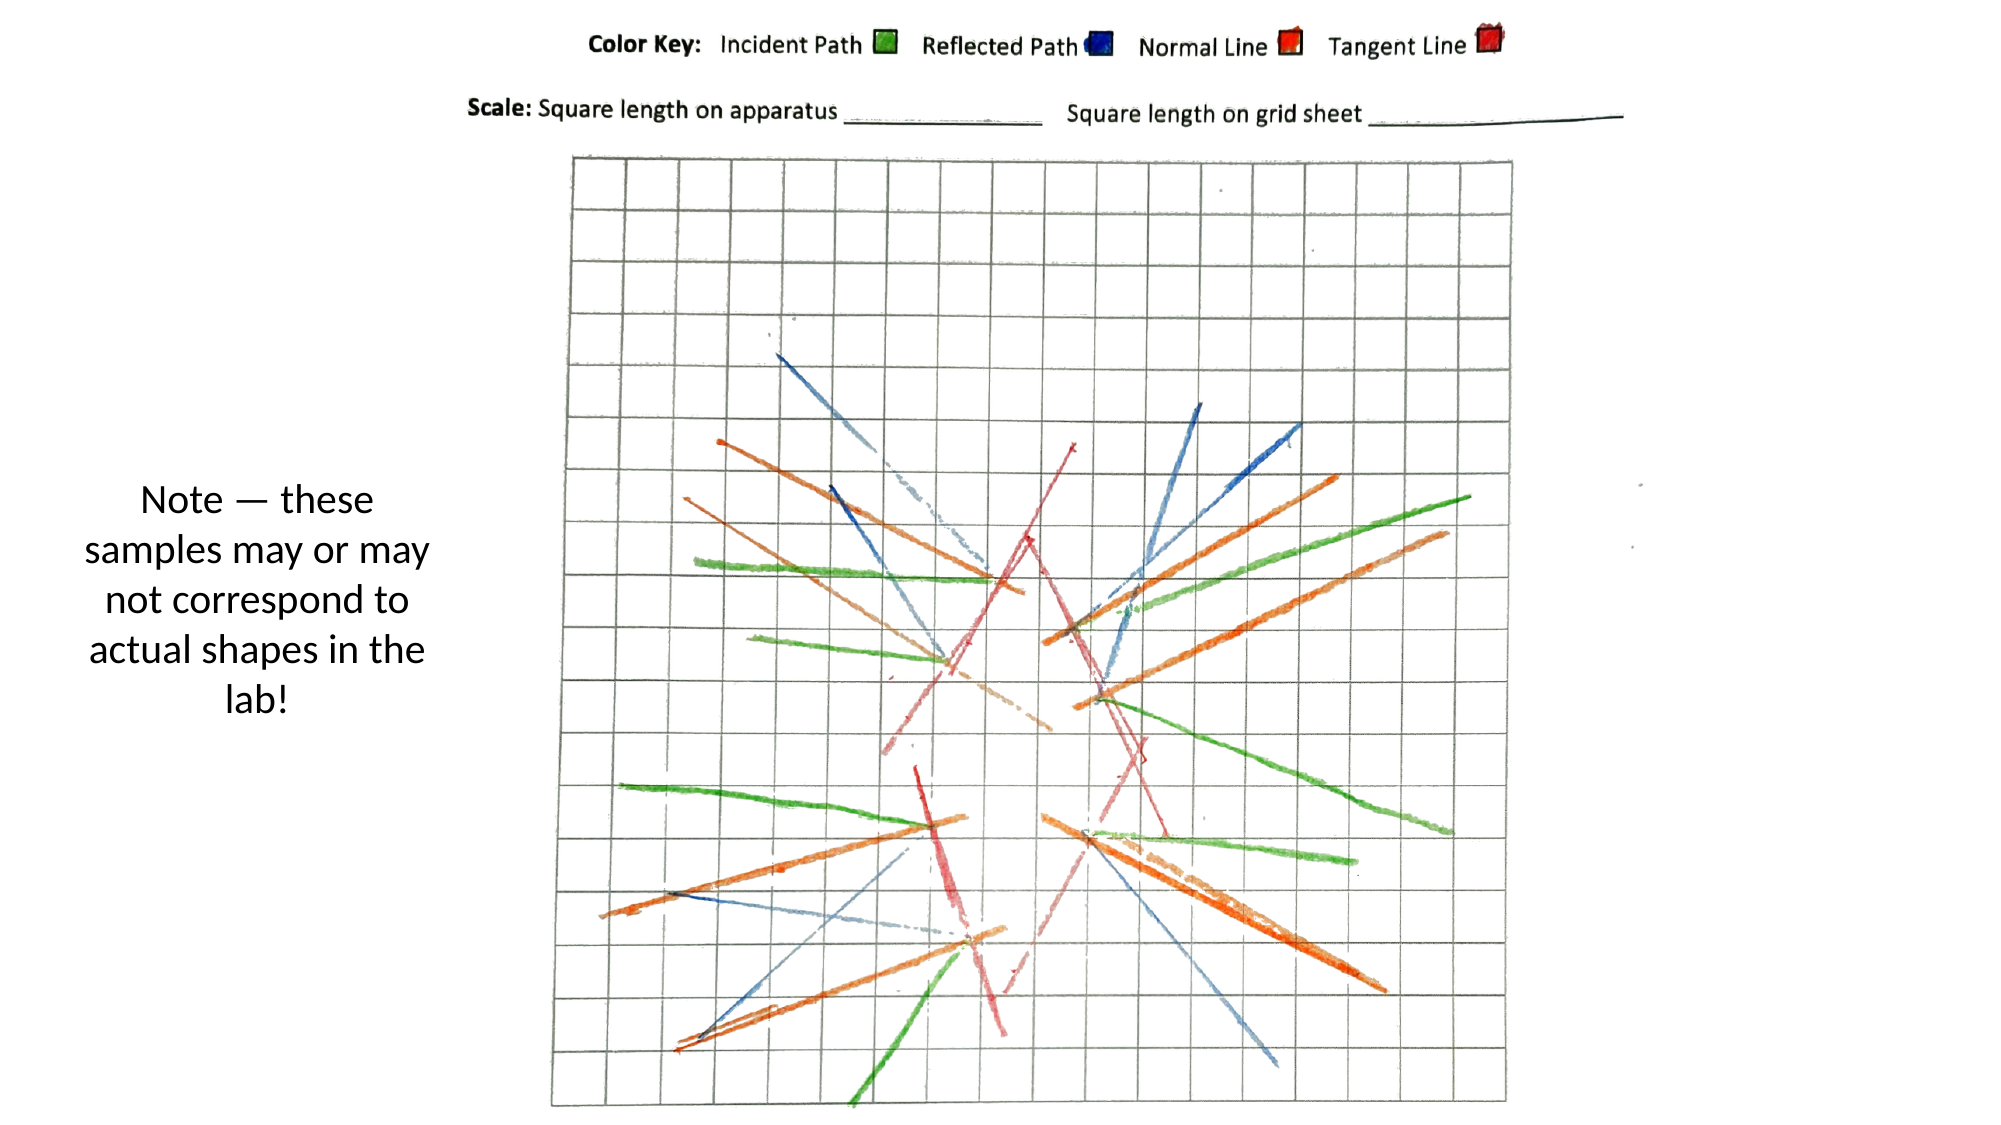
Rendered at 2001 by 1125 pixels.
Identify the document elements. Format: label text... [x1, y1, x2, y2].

picture [343, 0, 1657, 1125]
text_box Note — these samples may or may not correspond to actual shapes in the lab! [68, 464, 343, 729]
